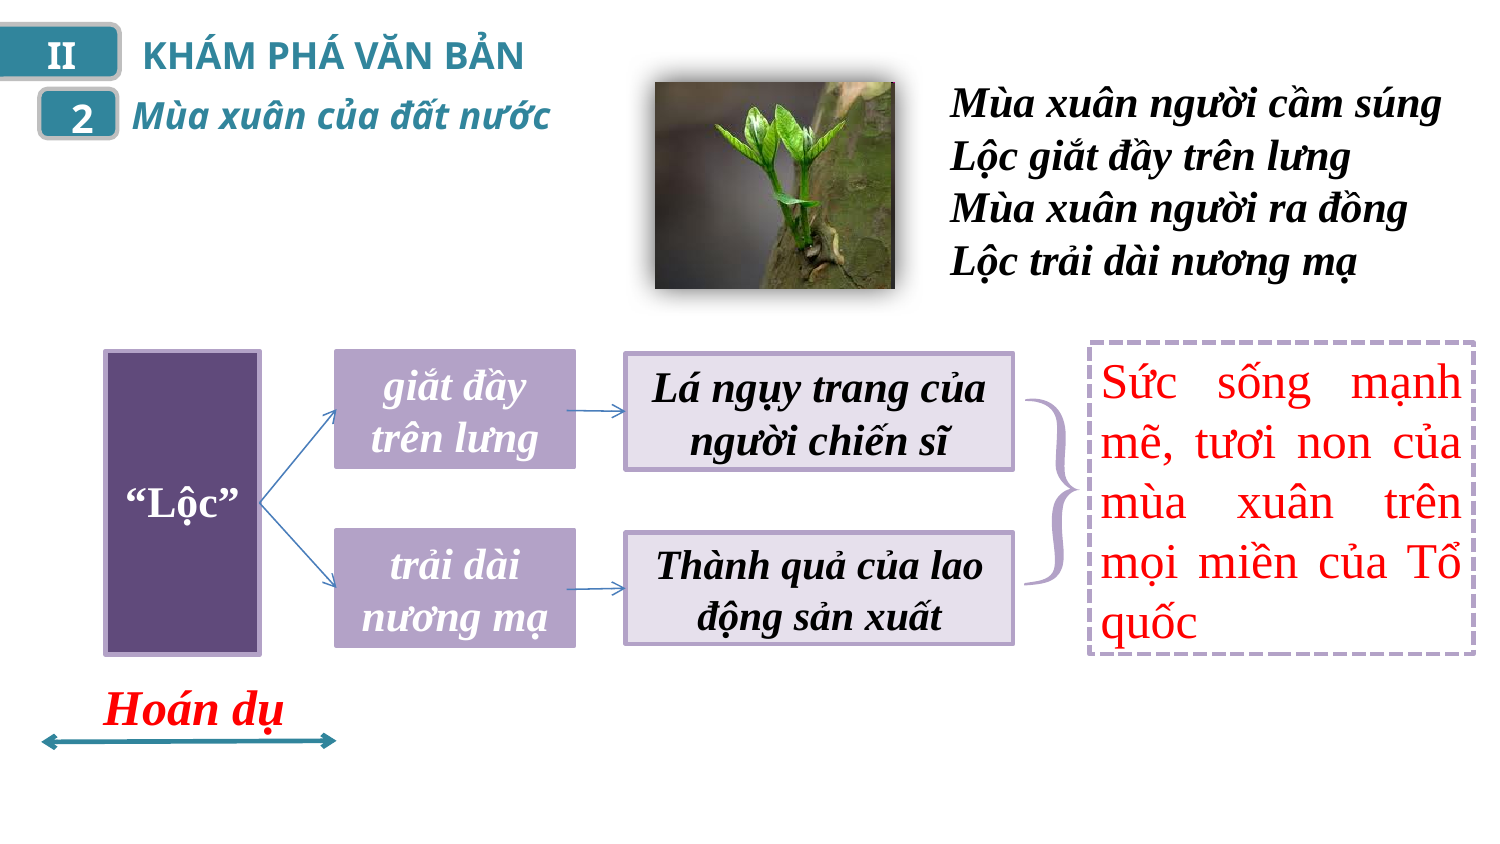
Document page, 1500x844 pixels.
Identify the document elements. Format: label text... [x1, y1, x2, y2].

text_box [0, 24, 605, 86]
text_box Lá ngụy trang của người chiến sĩ [625, 353, 1014, 470]
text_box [259, 410, 337, 502]
picture [655, 81, 895, 289]
text_box [1024, 398, 1080, 586]
text_box Thành quả của lao động sản xuất [625, 532, 1014, 644]
text_box “Lộc” [105, 350, 260, 655]
text_box giắt đầy trên lưng [336, 350, 574, 468]
text_box Sức sống mạnh mẽ, tươi non của mùa xuân trên mọi miền của Tổ quốc [1089, 342, 1474, 654]
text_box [39, 85, 651, 151]
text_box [259, 502, 337, 590]
text_box Mùa xuân người cầm súng Lộc giắt đầy trên lưng Mùa xuân người ra đồng Lộc trải dài nương mạ [938, 68, 1474, 290]
text_box Hoán dụ [66, 669, 323, 739]
text_box trải dài nương mạ [336, 529, 574, 647]
